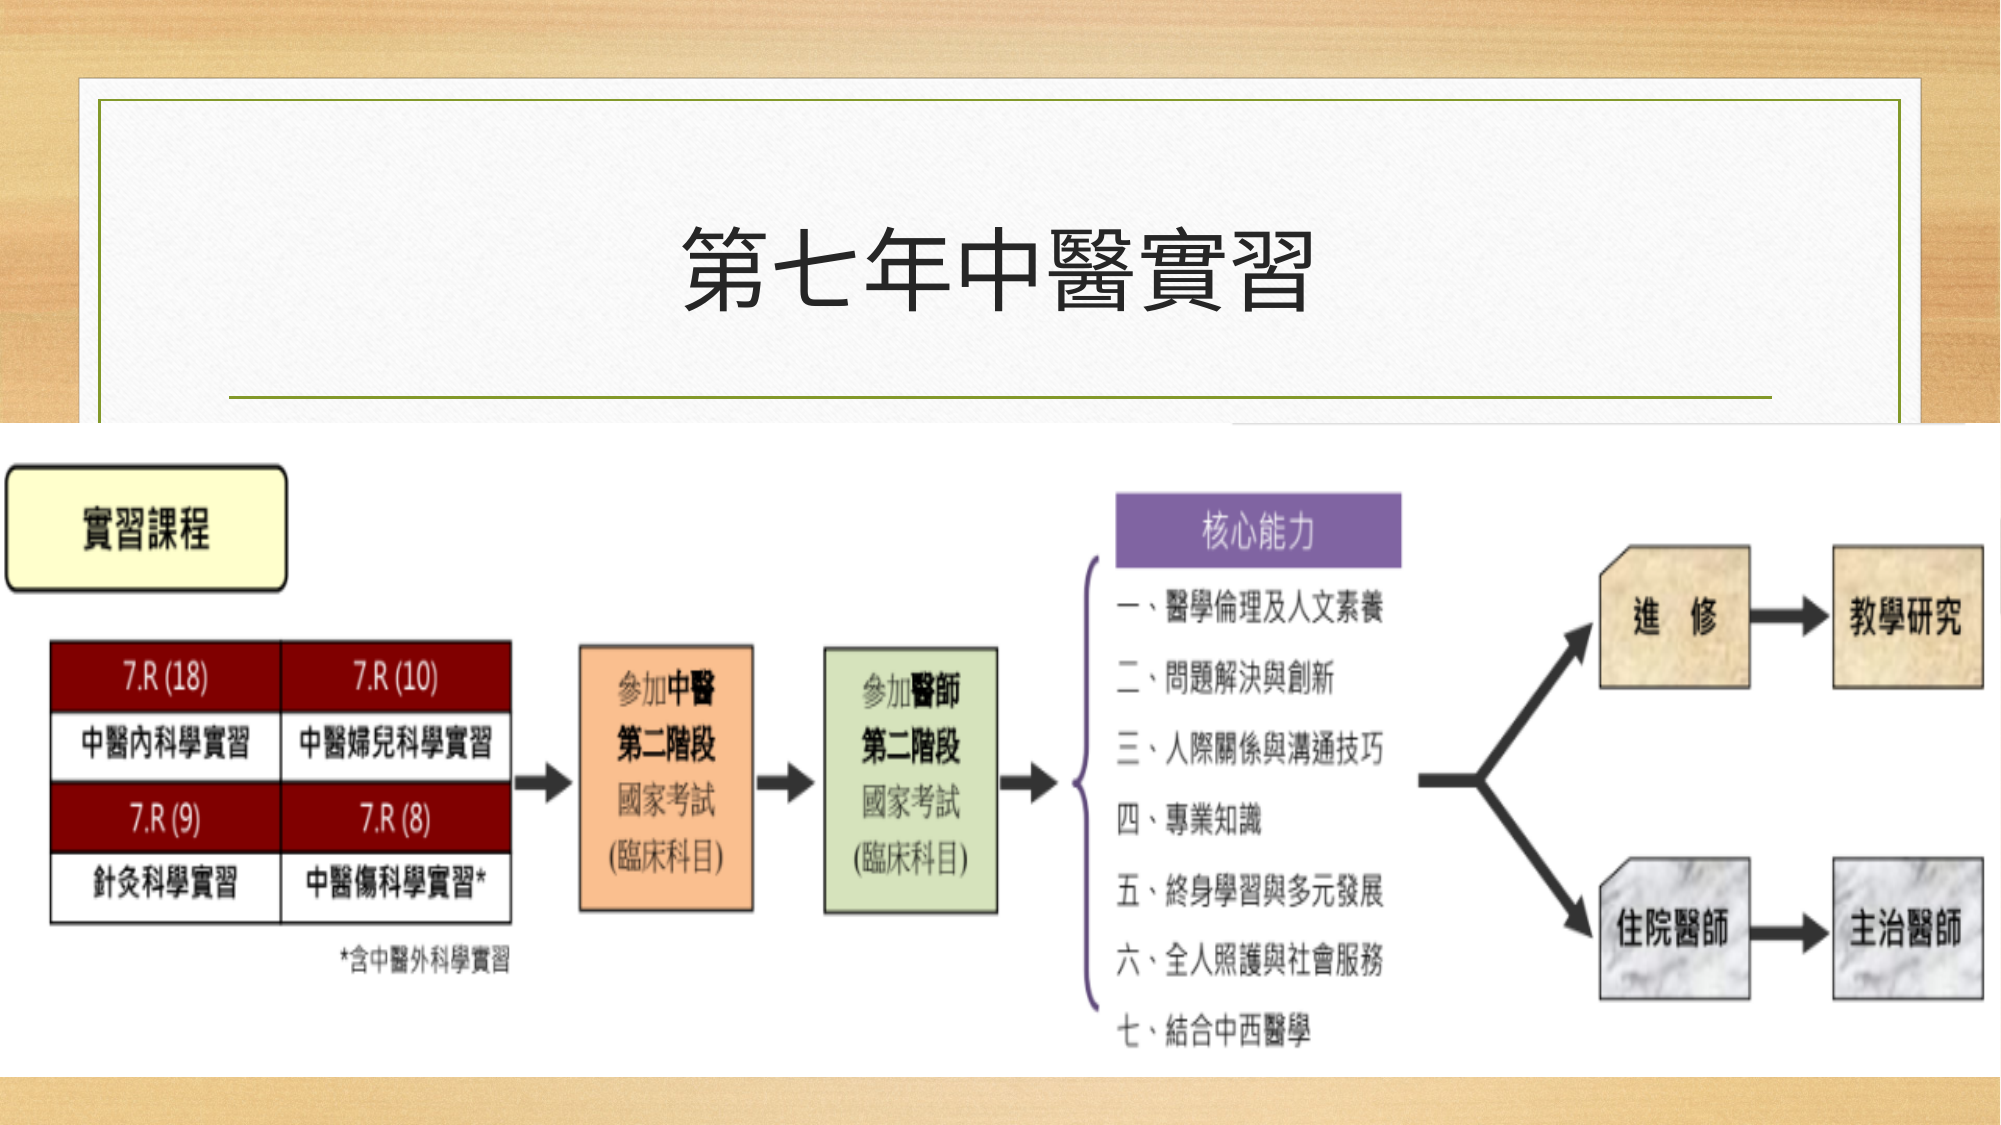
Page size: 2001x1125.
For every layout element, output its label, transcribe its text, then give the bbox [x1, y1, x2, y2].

picture [0, 0, 2001, 1125]
title 第七年中醫實習 [212, 161, 1788, 375]
